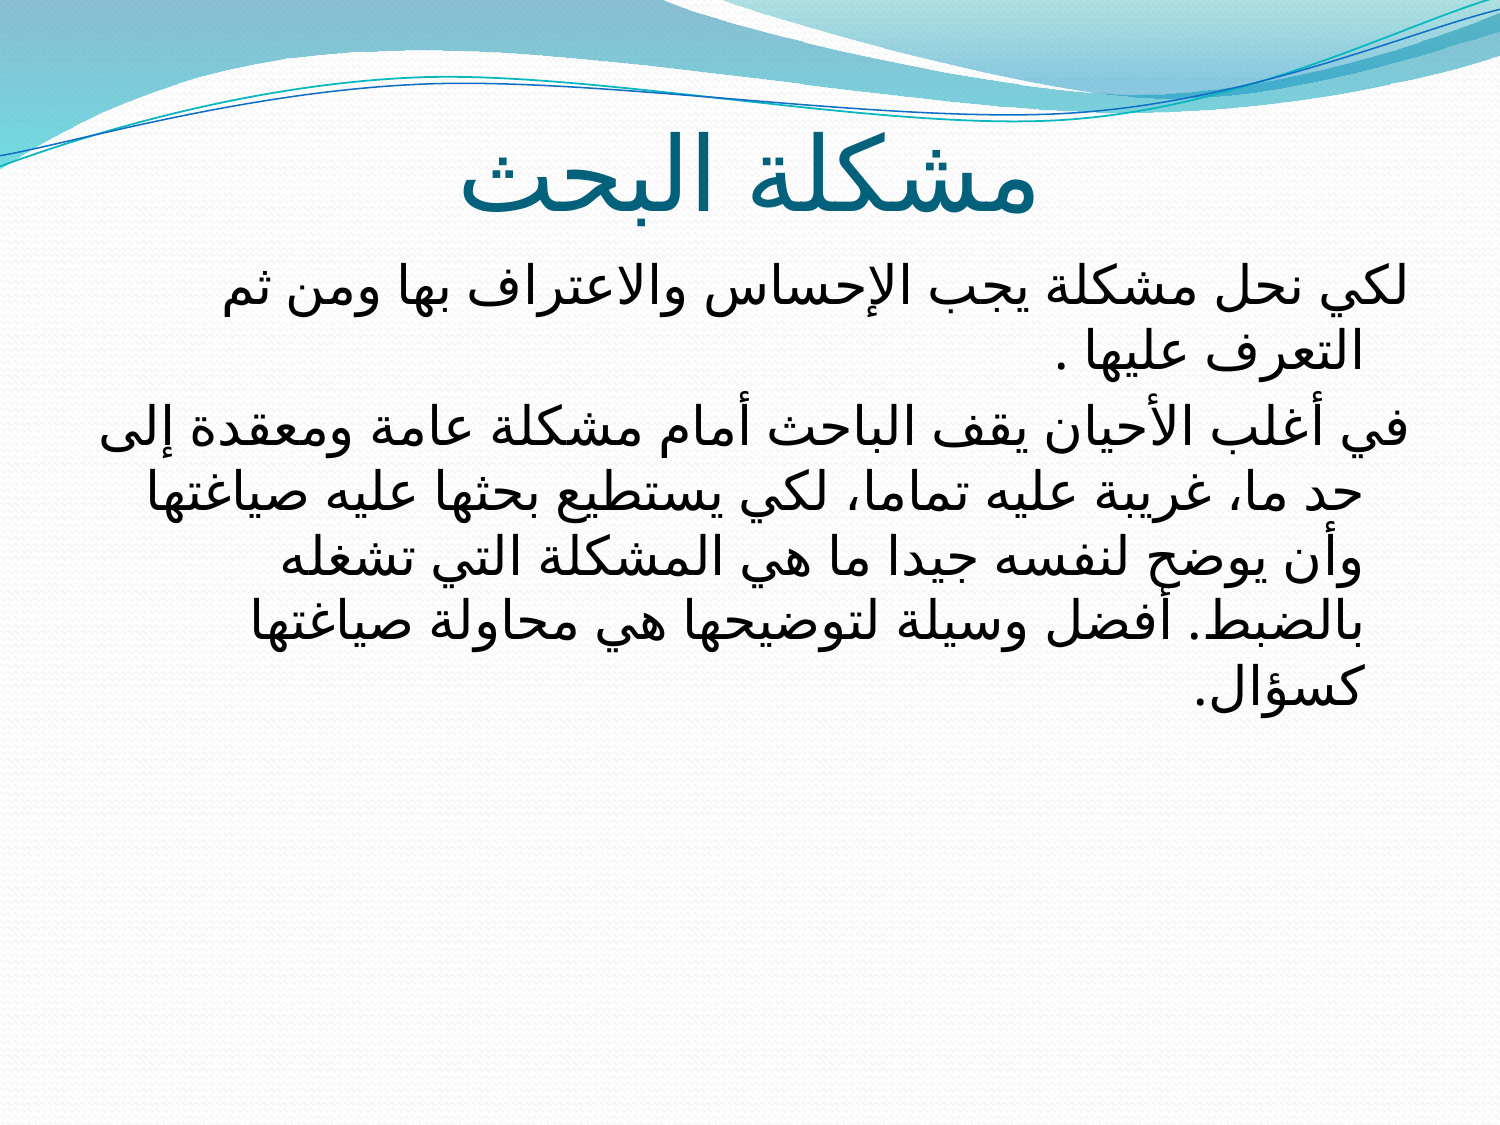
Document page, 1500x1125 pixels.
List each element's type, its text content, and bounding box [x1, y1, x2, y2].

title مشكلة البحث [75, 45, 1425, 233]
list لكي نحل مشكلة يجب الإحساس والاعتراف بها ومن ثم التعرف عليها . في أغلب الأحيان يقف الباحث أمام مشكلة عامة ومعقدة إلى حد ما، غريبة عليه تماما، لكي يستطيع بحثها عليه صياغتها وأن يوضح لنفسه جيدا ما هي المشكلة التي تشغله بالضبط. أفضل وسيلة لتوضيحها هي محاولة صياغتها كسؤال. [75, 242, 1425, 986]
